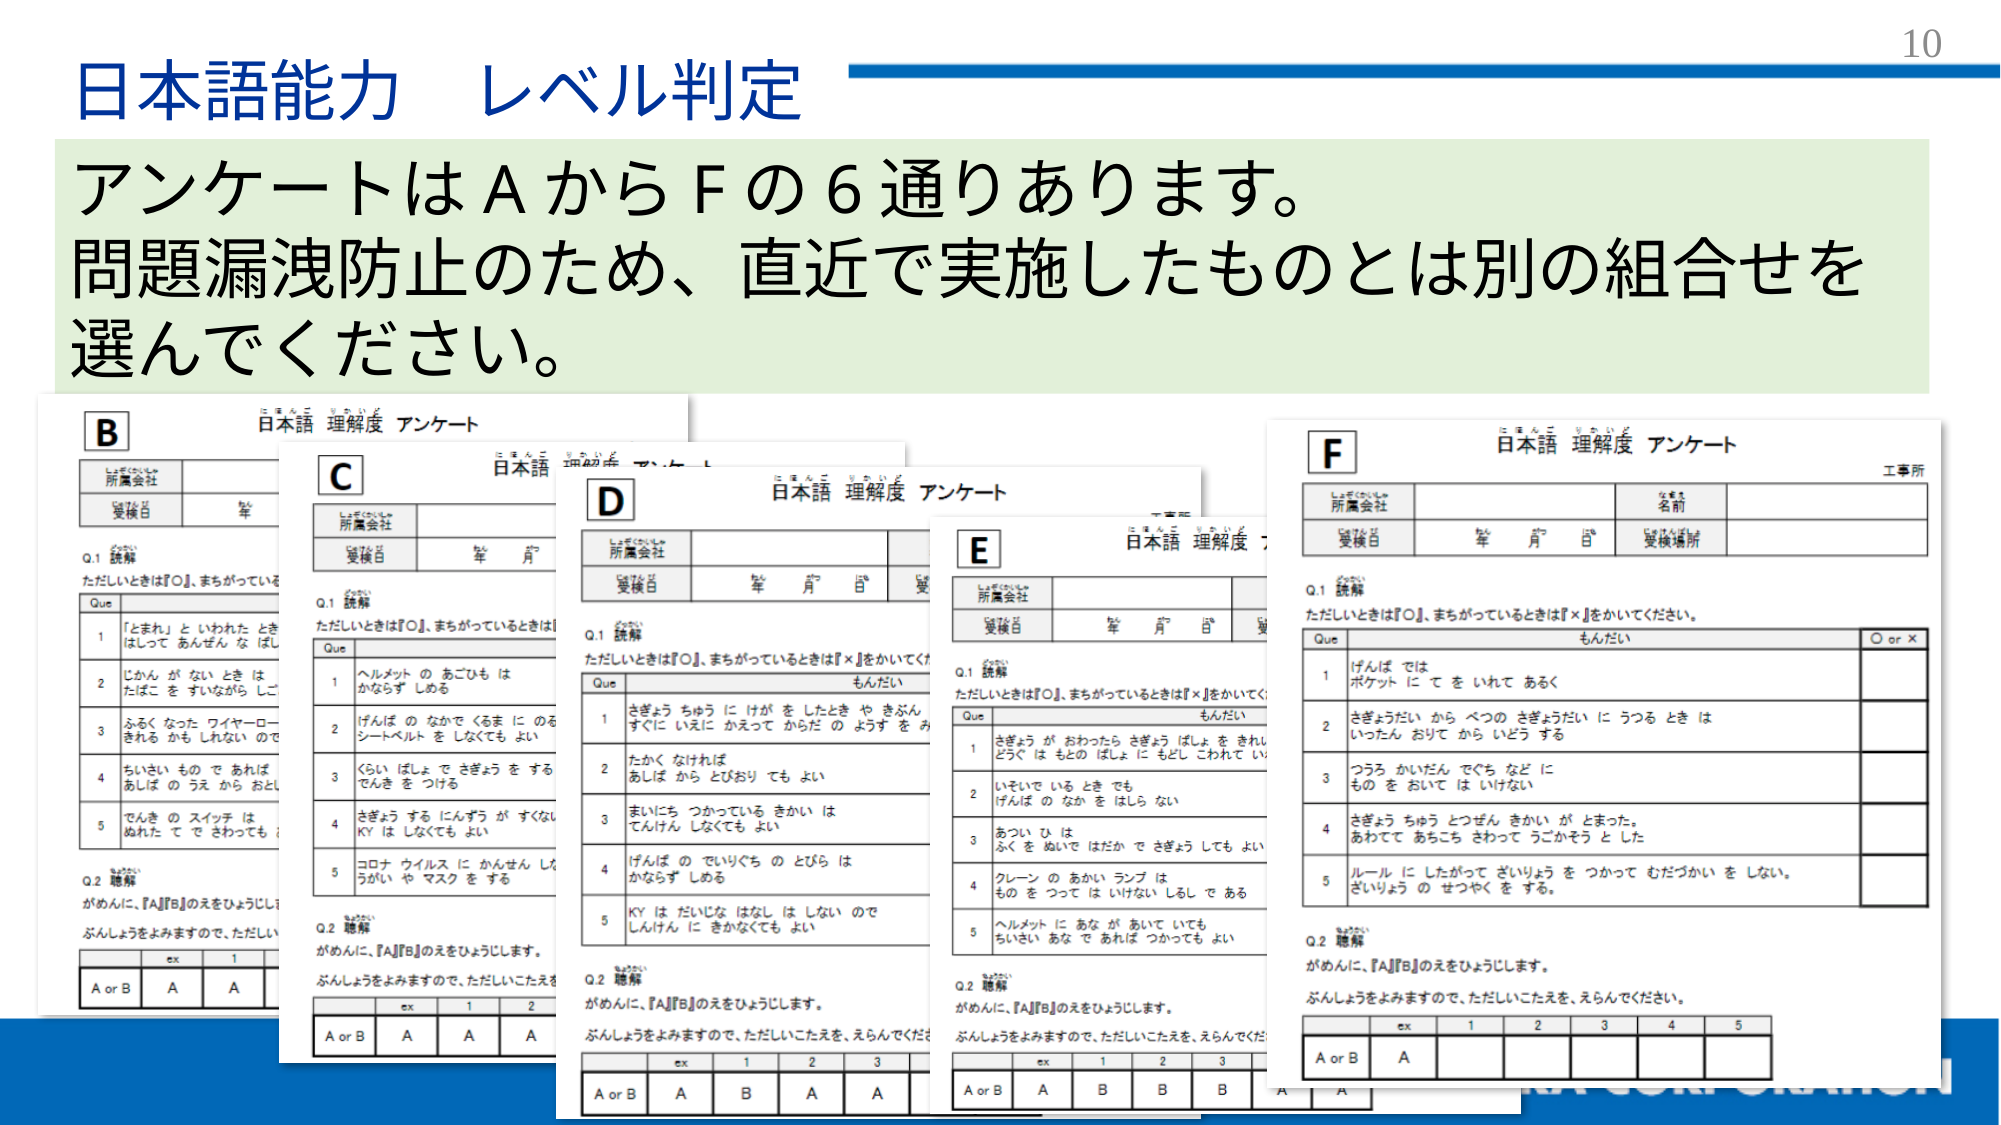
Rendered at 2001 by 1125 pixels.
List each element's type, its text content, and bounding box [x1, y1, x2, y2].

slide_number 10 [1507, 11, 1958, 72]
picture [0, 0, 2001, 1125]
text_box アンケートはAからFの6通りあります。 問題漏洩防止のため、直近で実施したものとは別の組合せを選んでください。 [54, 139, 1930, 394]
text_box 日本語能力 レベル判定 [54, 41, 849, 136]
